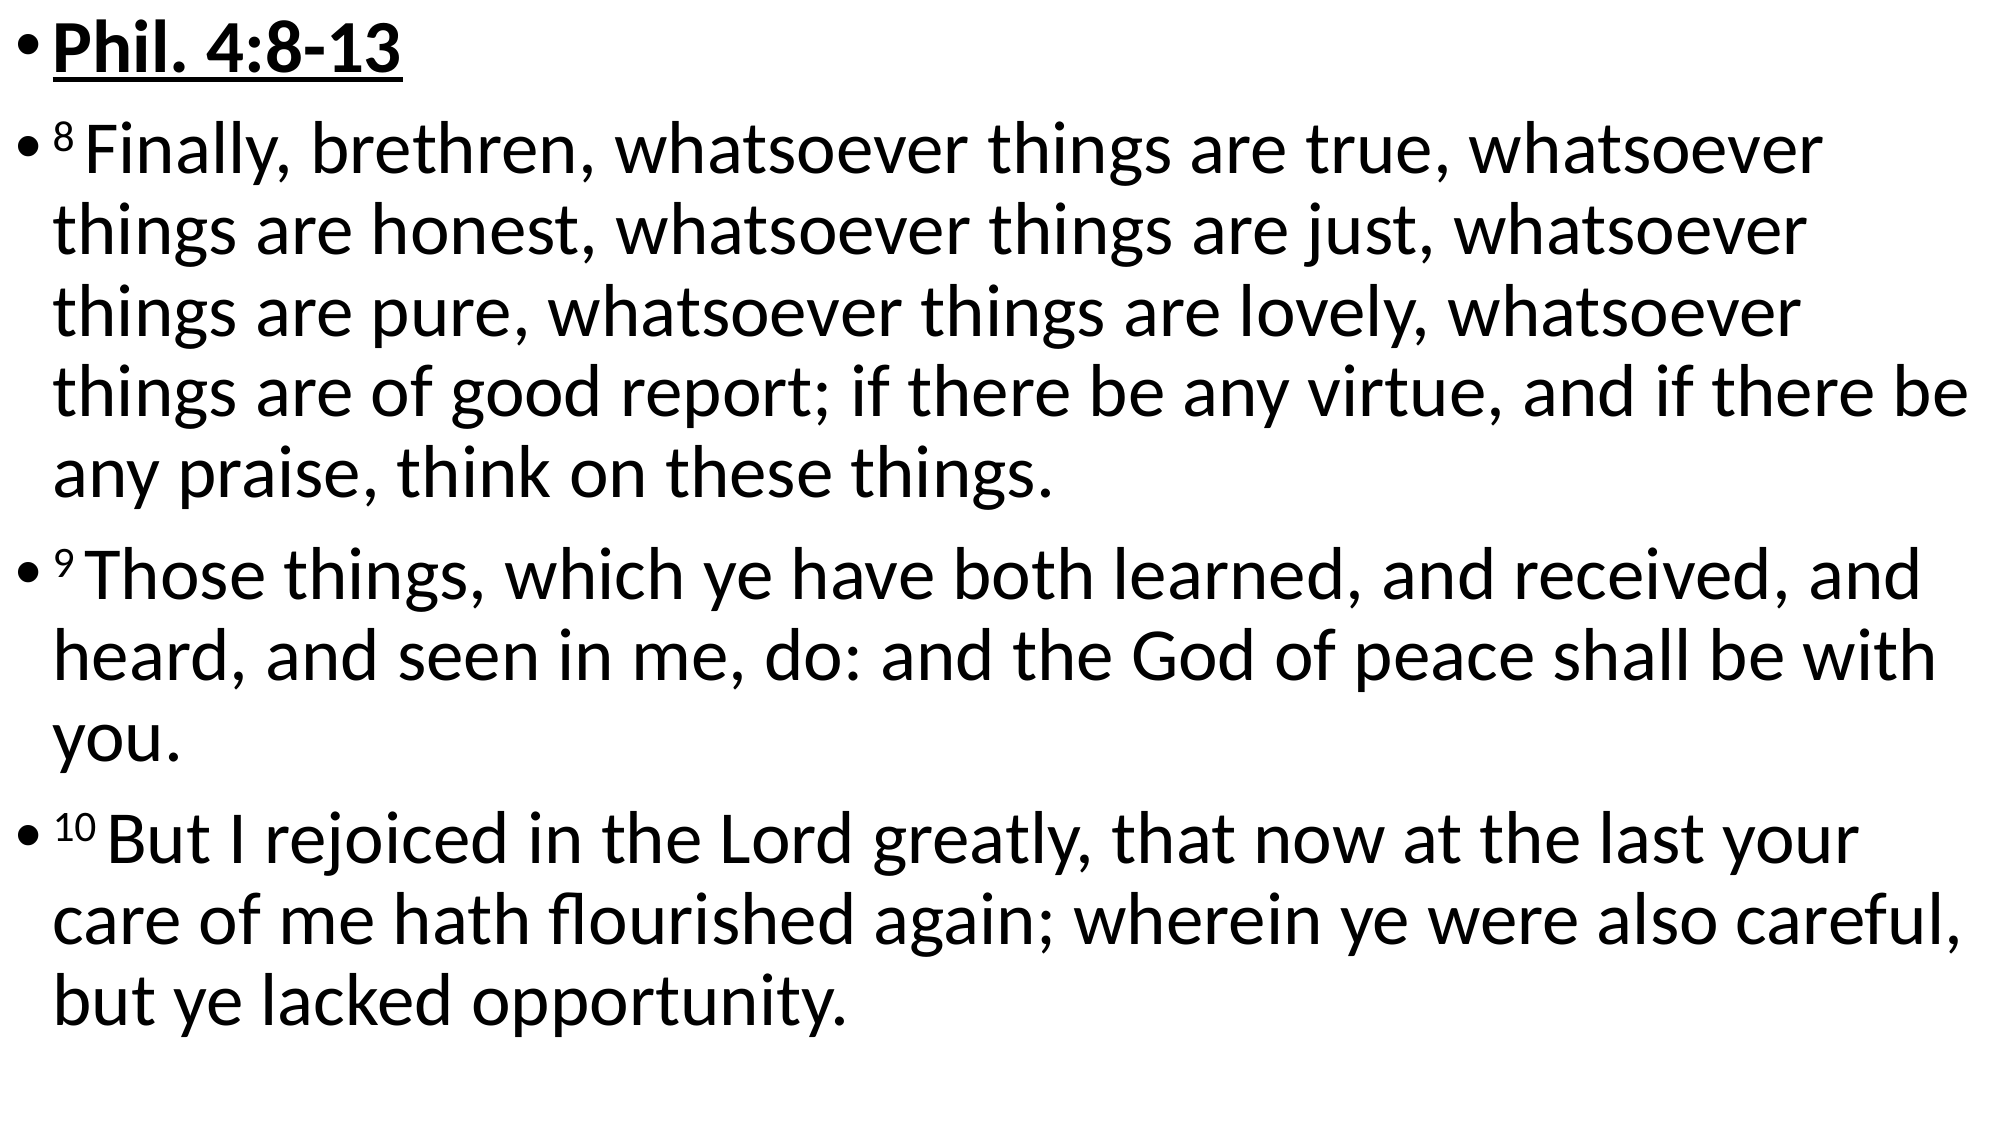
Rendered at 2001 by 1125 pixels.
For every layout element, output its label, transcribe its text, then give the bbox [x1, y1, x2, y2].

list Phil. 4:8-13 8 Finally, brethren, whatsoever things are true, whatsoever things are honest, whatsoever things are just, whatsoever things are pure, whatsoever things are lovely, whatsoever things are of good report; if there be any virtue, and if there be any praise, think on these things. 9 Those things, which ye have both learned, and received, and heard, and seen in me, do: and the God of peace shall be with you. 10 But I rejoiced in the Lord greatly, that now at the last your care of me hath flourished again; wherein ye were also careful, but ye lacked opportunity. [0, 0, 2000, 1125]
